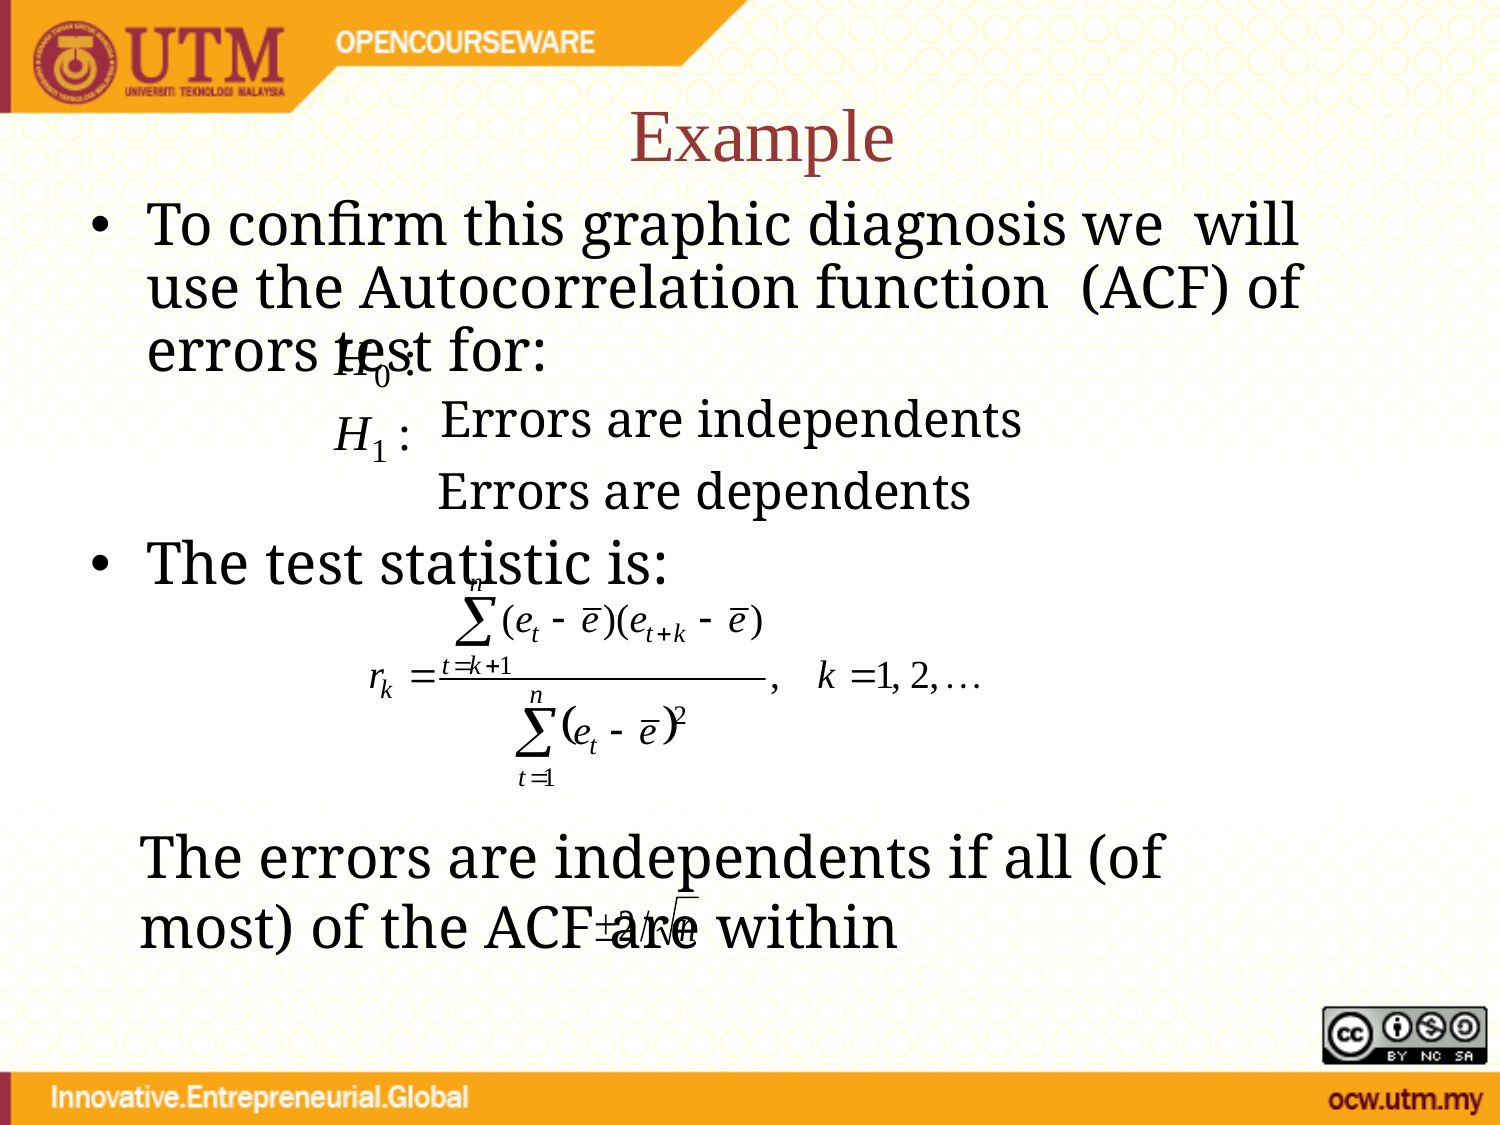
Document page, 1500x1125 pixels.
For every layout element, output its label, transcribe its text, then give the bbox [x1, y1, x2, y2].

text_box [324, 324, 422, 401]
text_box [362, 562, 988, 796]
title Example [87, 37, 1438, 226]
picture [0, 0, 1500, 1125]
list To confirm this graphic diagnosis we will use the Autocorrelation function (ACF) of errors test for: Errors are independents Errors are dependents The test statistic is: [74, 187, 1426, 963]
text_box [324, 399, 418, 471]
text_box The errors are independents if all (of most) of the ACF are within [125, 812, 1275, 968]
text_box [587, 887, 706, 957]
